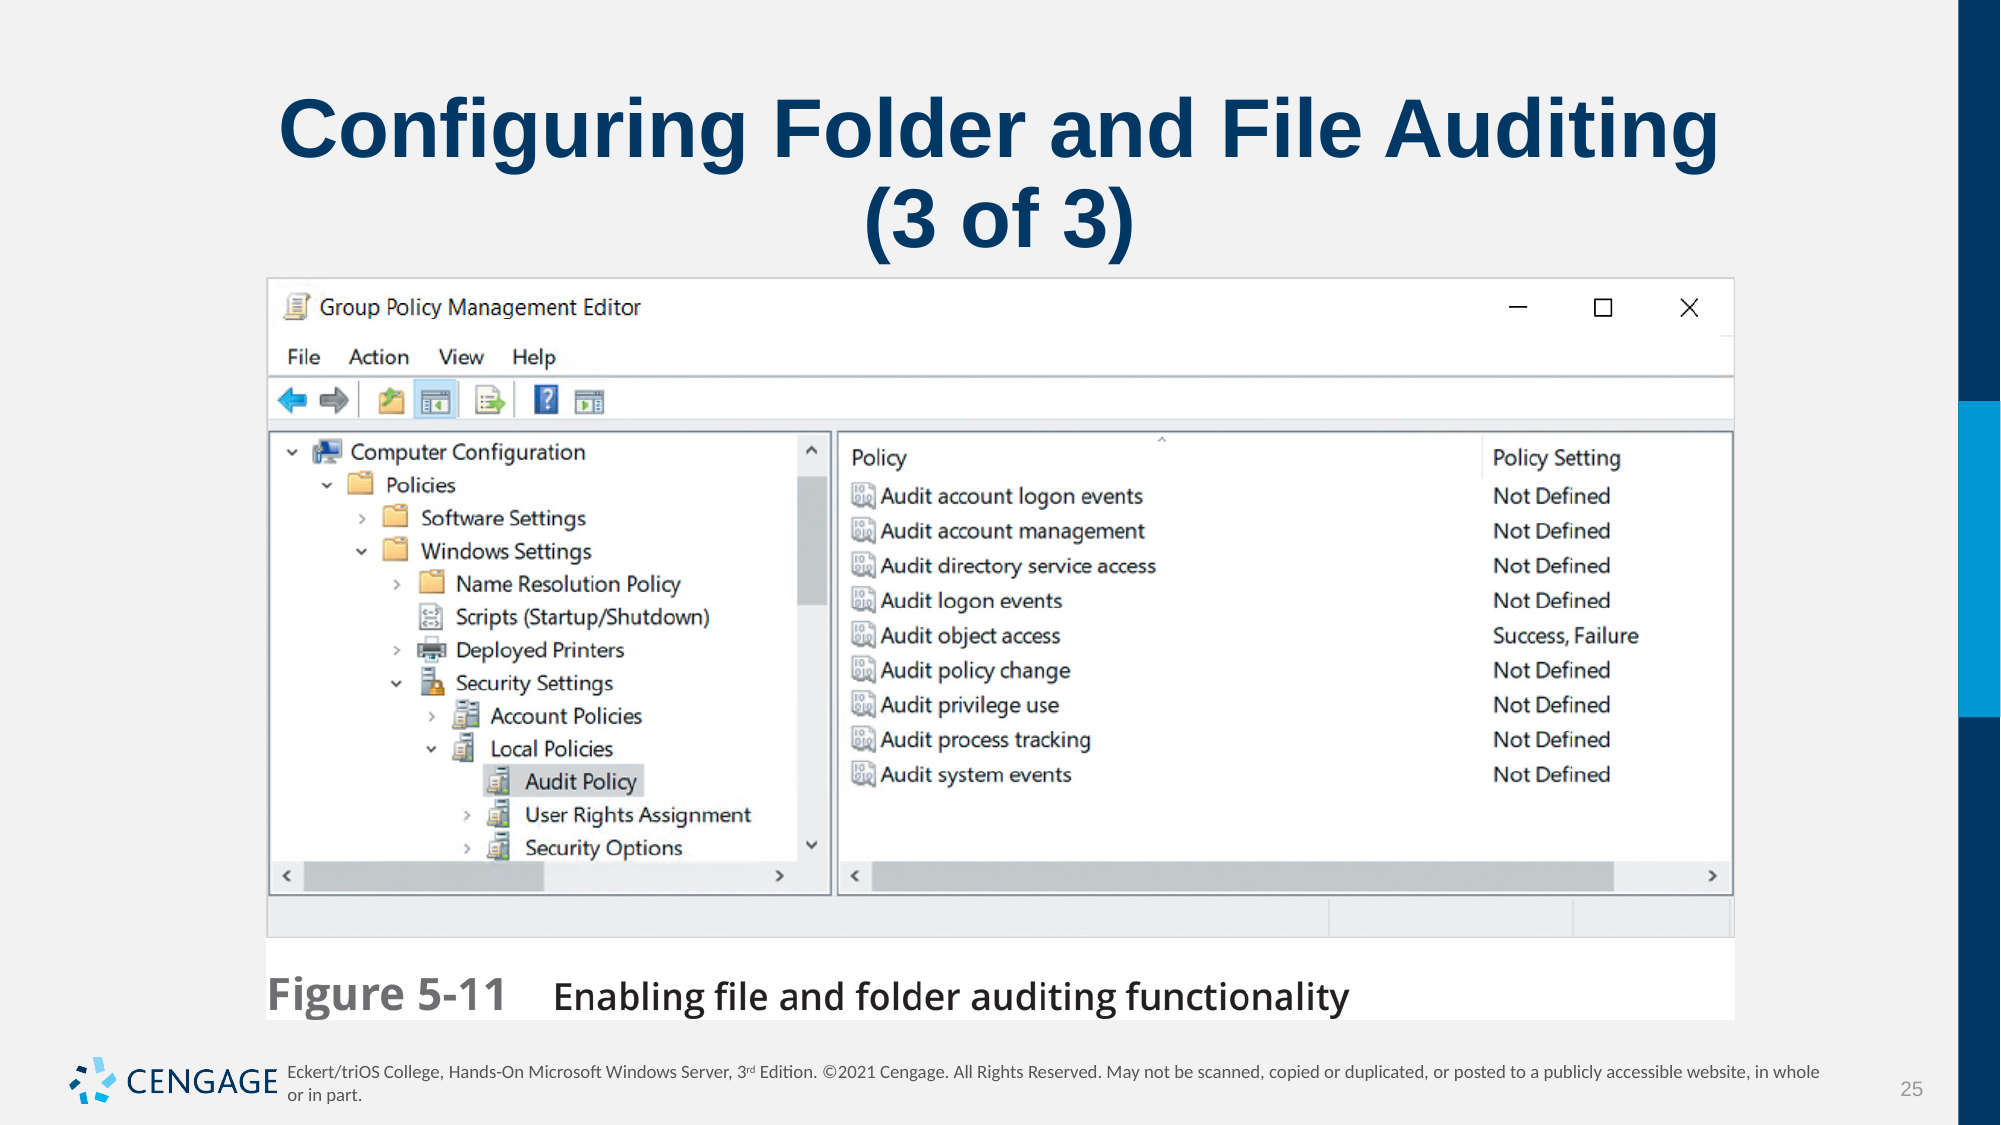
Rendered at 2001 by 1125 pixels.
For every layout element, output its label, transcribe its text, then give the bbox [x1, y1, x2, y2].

title Configuring Folder and File Auditing (3 of 3) [78, 77, 1923, 278]
picture [69, 1057, 277, 1104]
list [266, 277, 1735, 1020]
